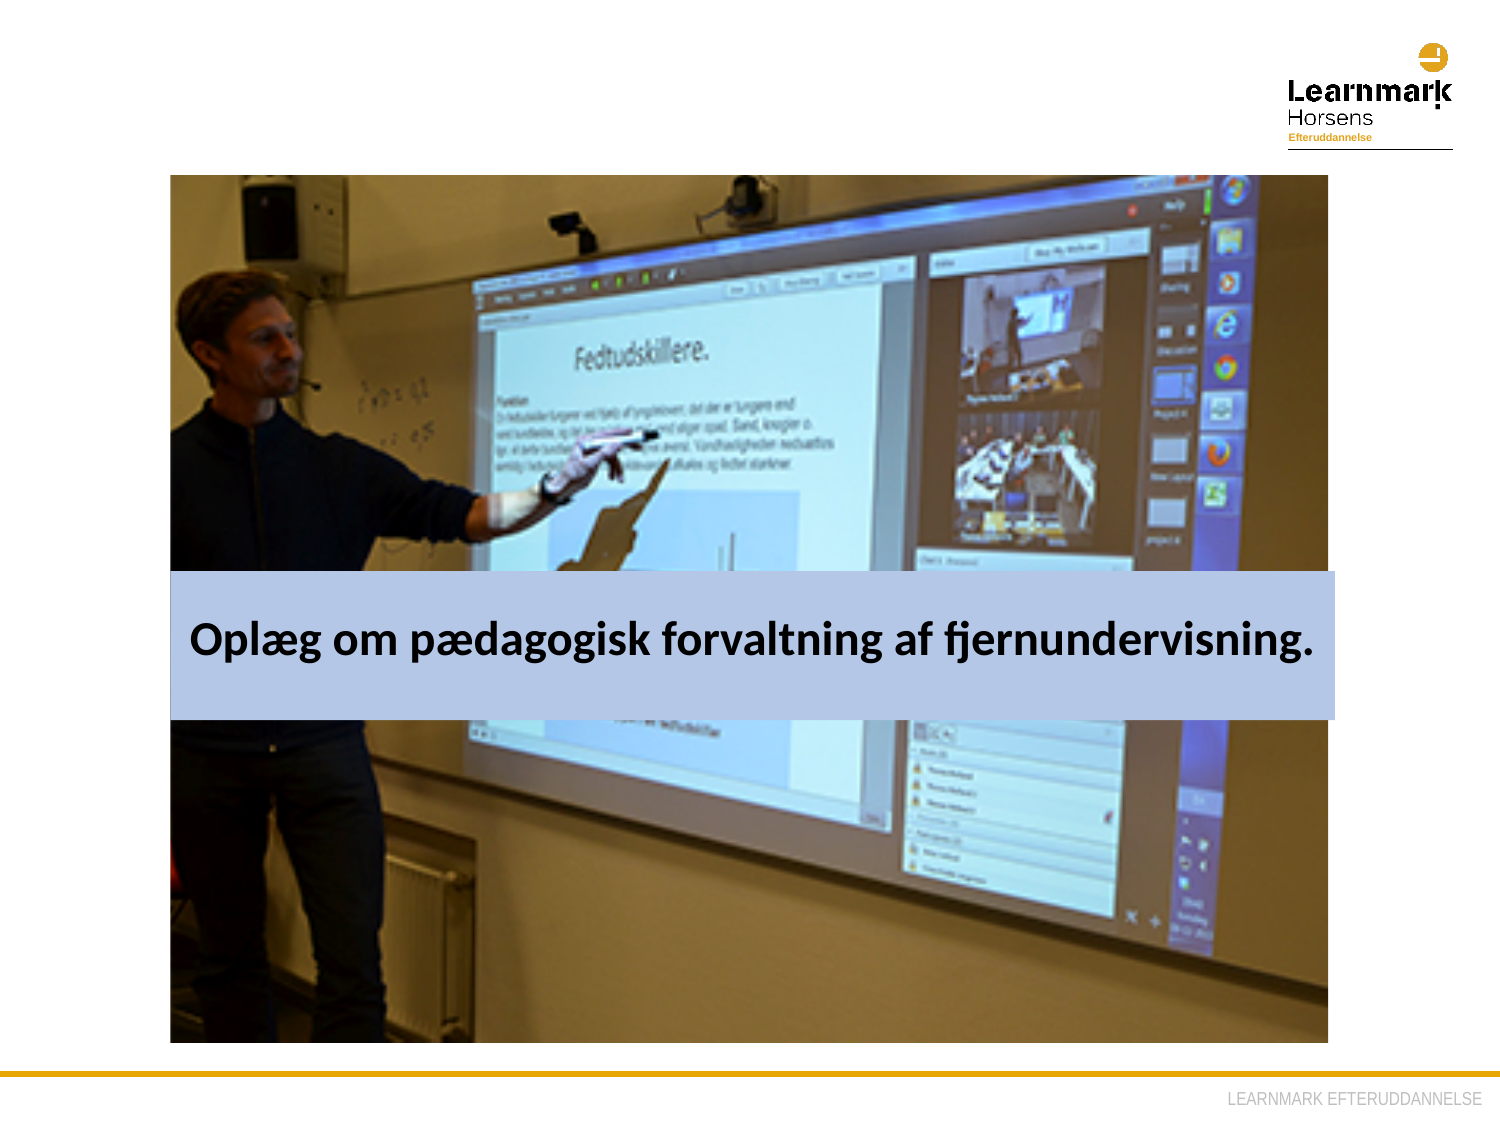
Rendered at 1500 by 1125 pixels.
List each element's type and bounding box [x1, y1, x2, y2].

text_box [1329, 571, 1335, 721]
picture [170, 175, 1329, 1043]
picture [1287, 41, 1453, 127]
